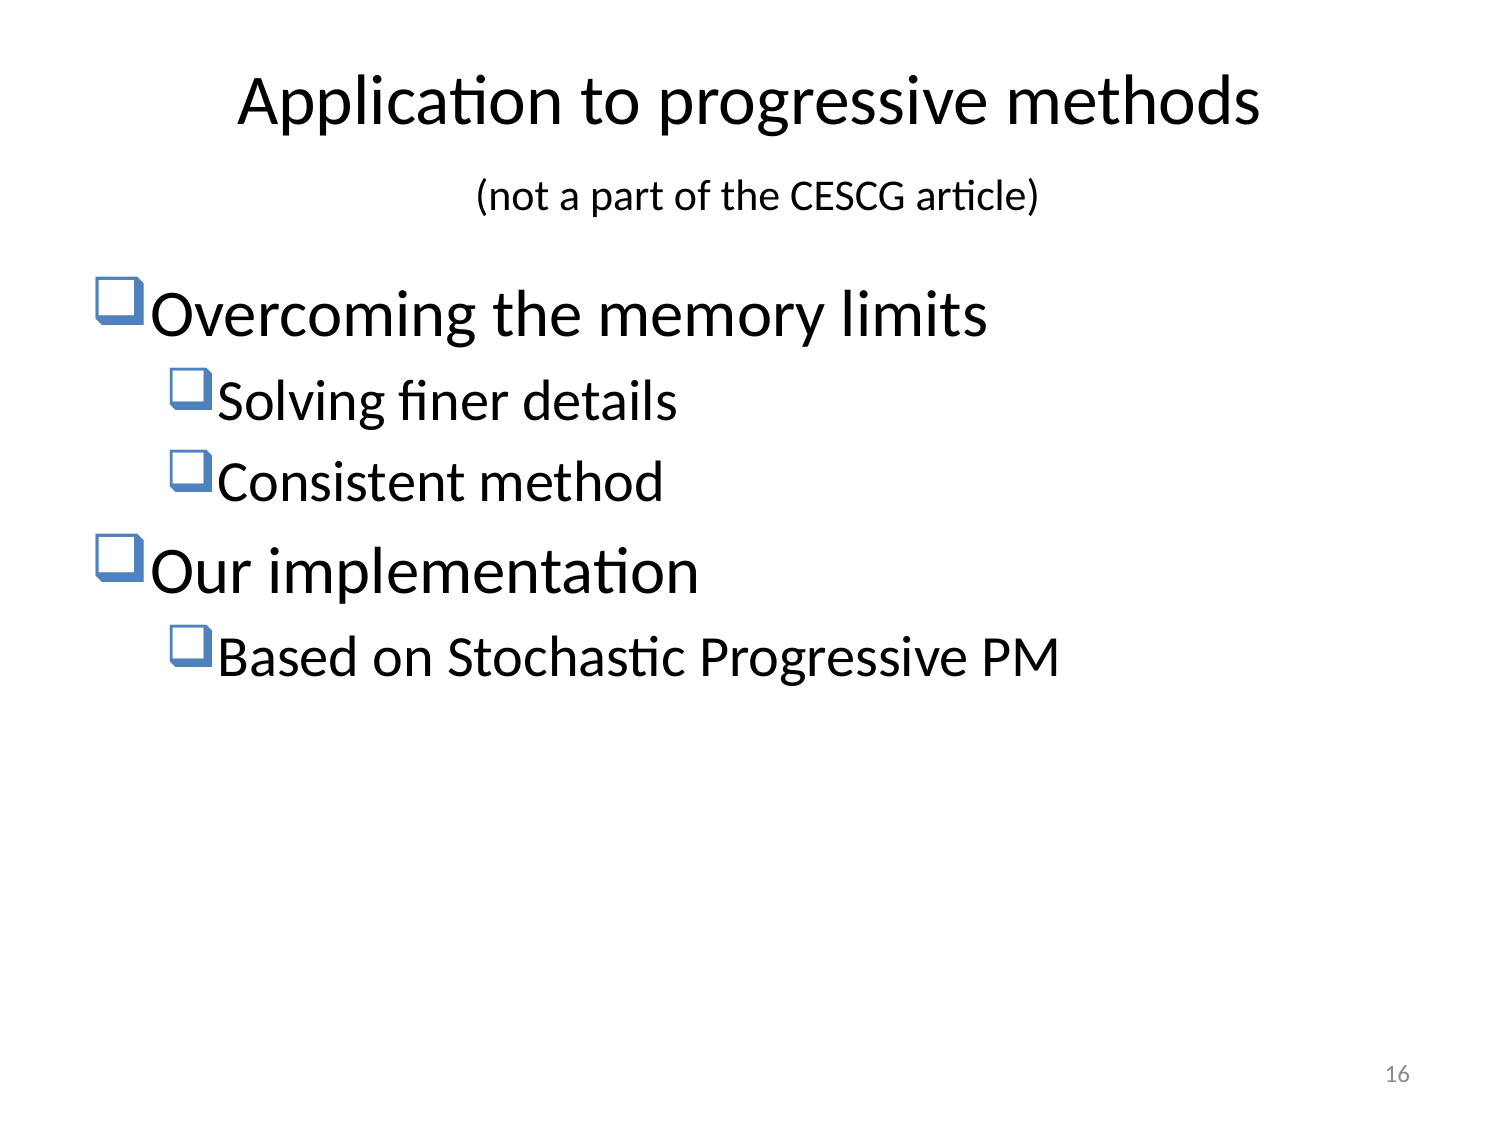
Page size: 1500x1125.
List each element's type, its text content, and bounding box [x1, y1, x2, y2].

title Application to progressive methods (not a part of the CESCG article) [75, 45, 1425, 233]
slide_number 16 [1074, 1042, 1425, 1103]
list Overcoming the memory limits Solving finer details Consistent method Our implementation Based on Stochastic Progressive PM [75, 262, 1425, 1005]
